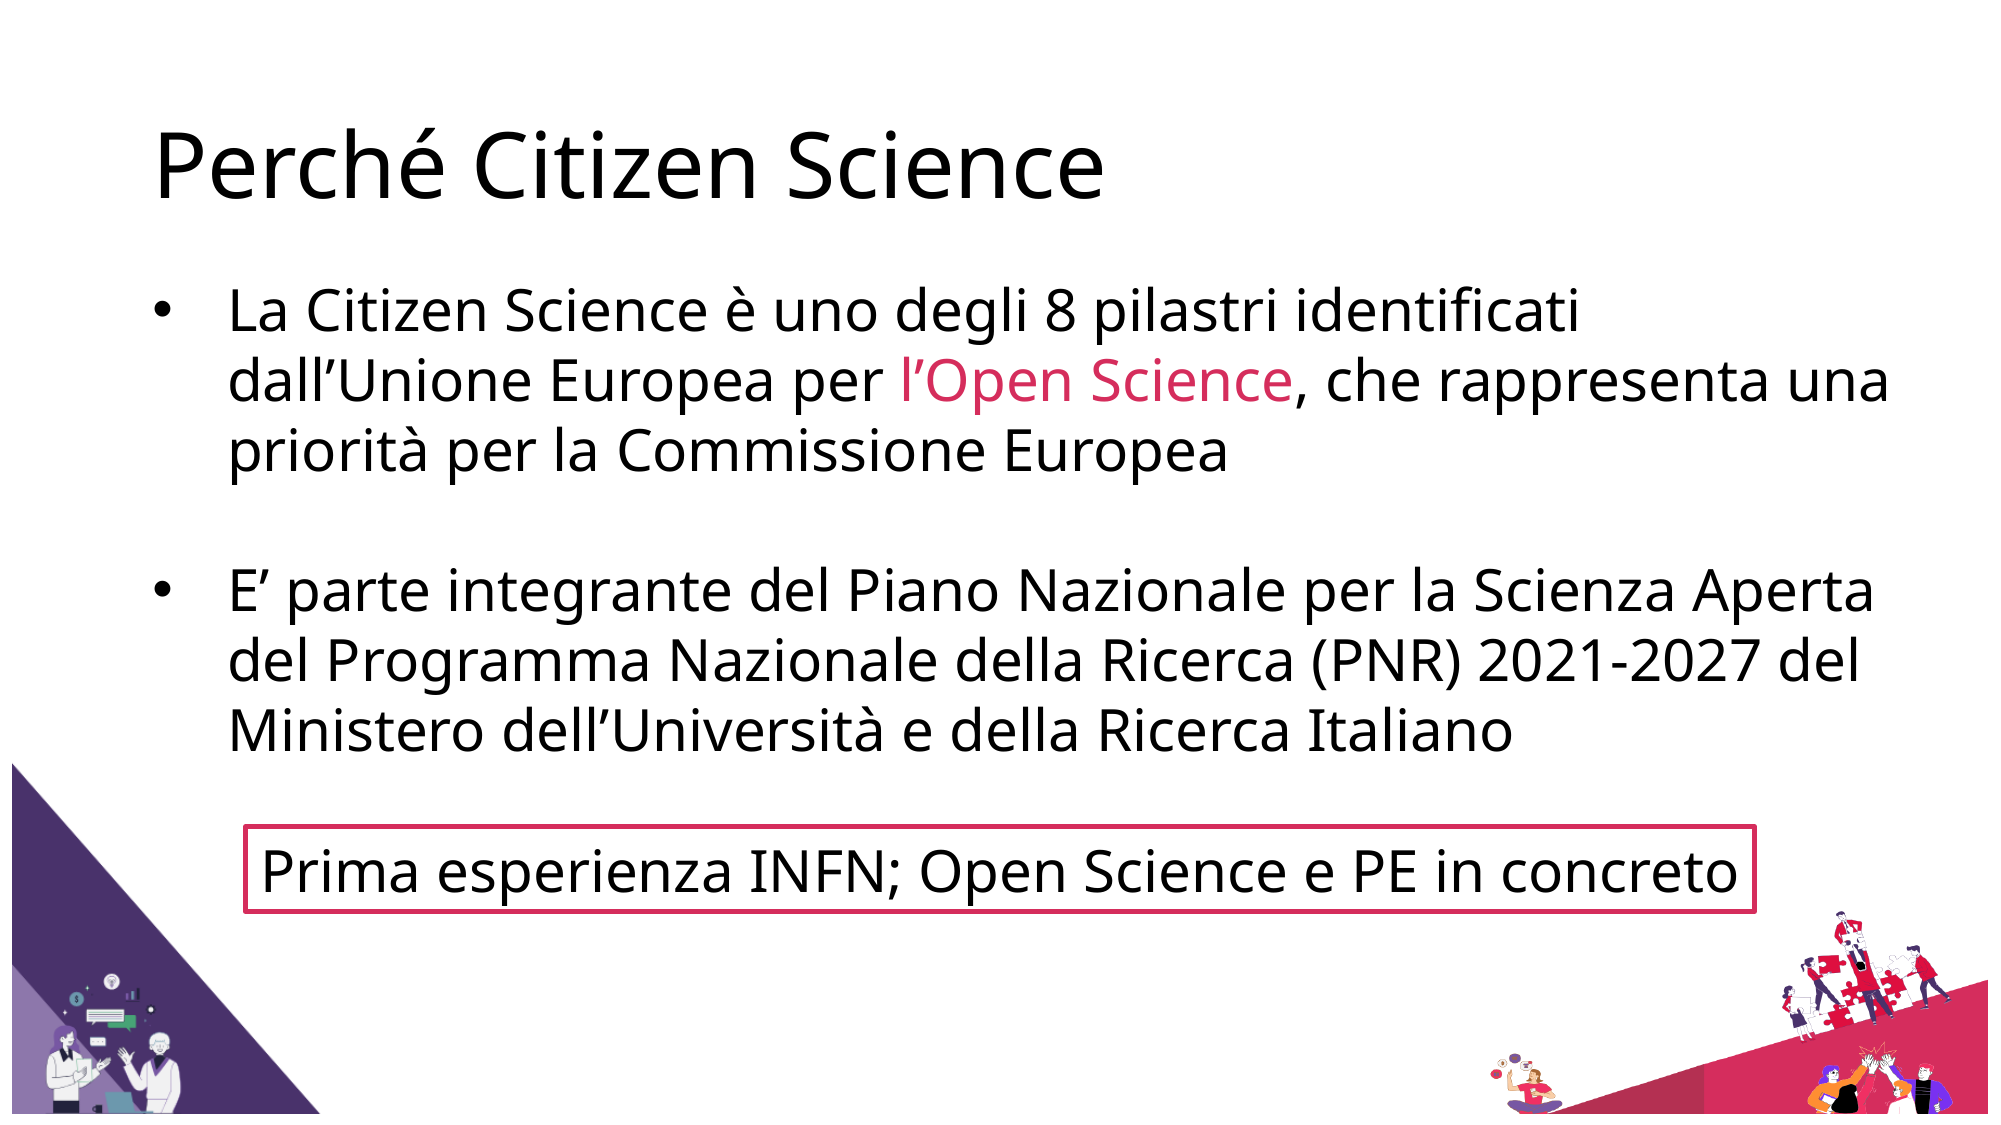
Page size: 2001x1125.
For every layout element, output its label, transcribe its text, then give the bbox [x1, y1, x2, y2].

title Perché Citizen Science [137, 59, 1863, 266]
text_box Prima esperienza INFN; Open Science e PE in concreto [356, 826, 1755, 912]
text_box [1394, 866, 1988, 1114]
text_box La Citizen Science è uno degli 8 pilastri identificati dall’Unione Europea per l’Open Science, che rappresenta una priorità per la Commissione Europea E’ parte integrante del Piano Nazionale per la Scienza Aperta del Programma Nazionale della Ricerca (PNR) 2021-2027 del Ministero dell’Università e della Ricerca Italiano [137, 266, 1907, 771]
picture [12, 752, 356, 1114]
